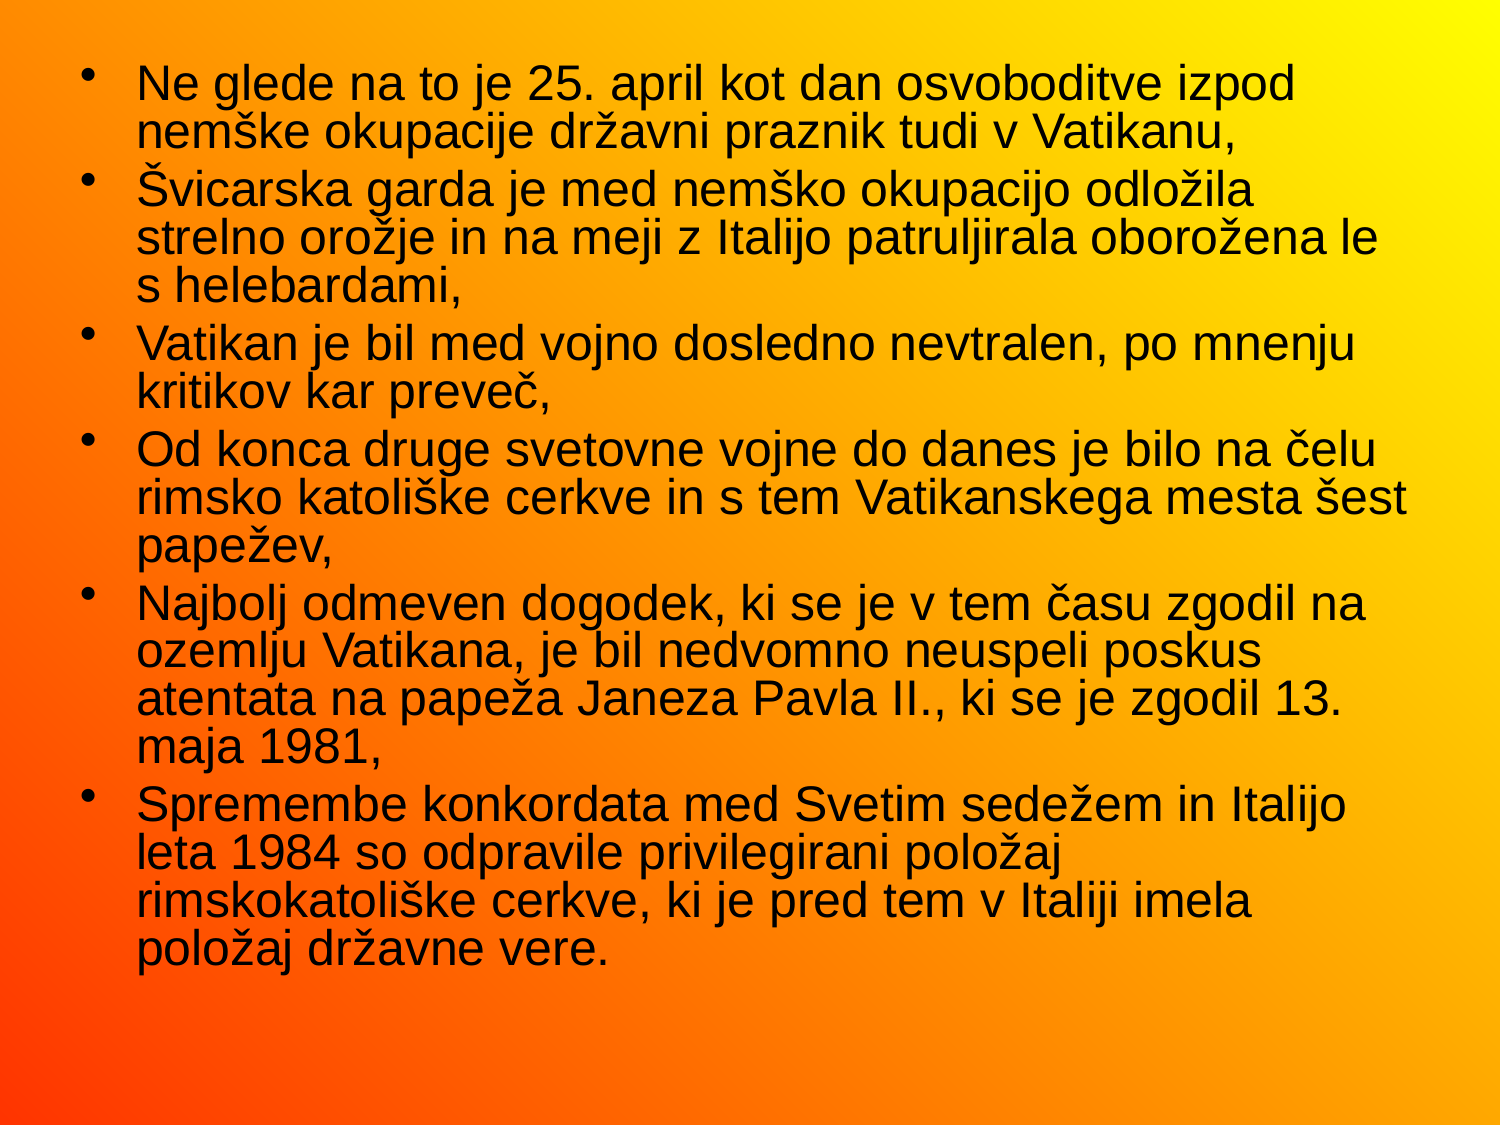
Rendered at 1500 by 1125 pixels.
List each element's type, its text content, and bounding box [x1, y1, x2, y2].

list Ne glede na to je 25. april kot dan osvoboditve izpod nemške okupacije državni praznik tudi v Vatikanu, Švicarska garda je med nemško okupacijo odložila strelno orožje in na meji z Italijo patruljirala oborožena le s helebardami, Vatikan je bil med vojno dosledno nevtralen, po mnenju kritikov kar preveč, Od konca druge svetovne vojne do danes je bilo na čelu rimsko katoliške cerkve in s tem Vatikanskega mesta šest papežev, Najbolj odmeven dogodek, ki se je v tem času zgodil na ozemlju Vatikana, je bil nedvomno neuspeli poskus atentata na papeža Janeza Pavla II., ki se je zgodil 13. maja 1981, Spremembe konkordata med Svetim sedežem in Italijo leta 1984 so odpravile privilegirani položaj rimskokatoliške cerkve, ki je pred tem v Italiji imela položaj državne vere. [64, 54, 1427, 798]
